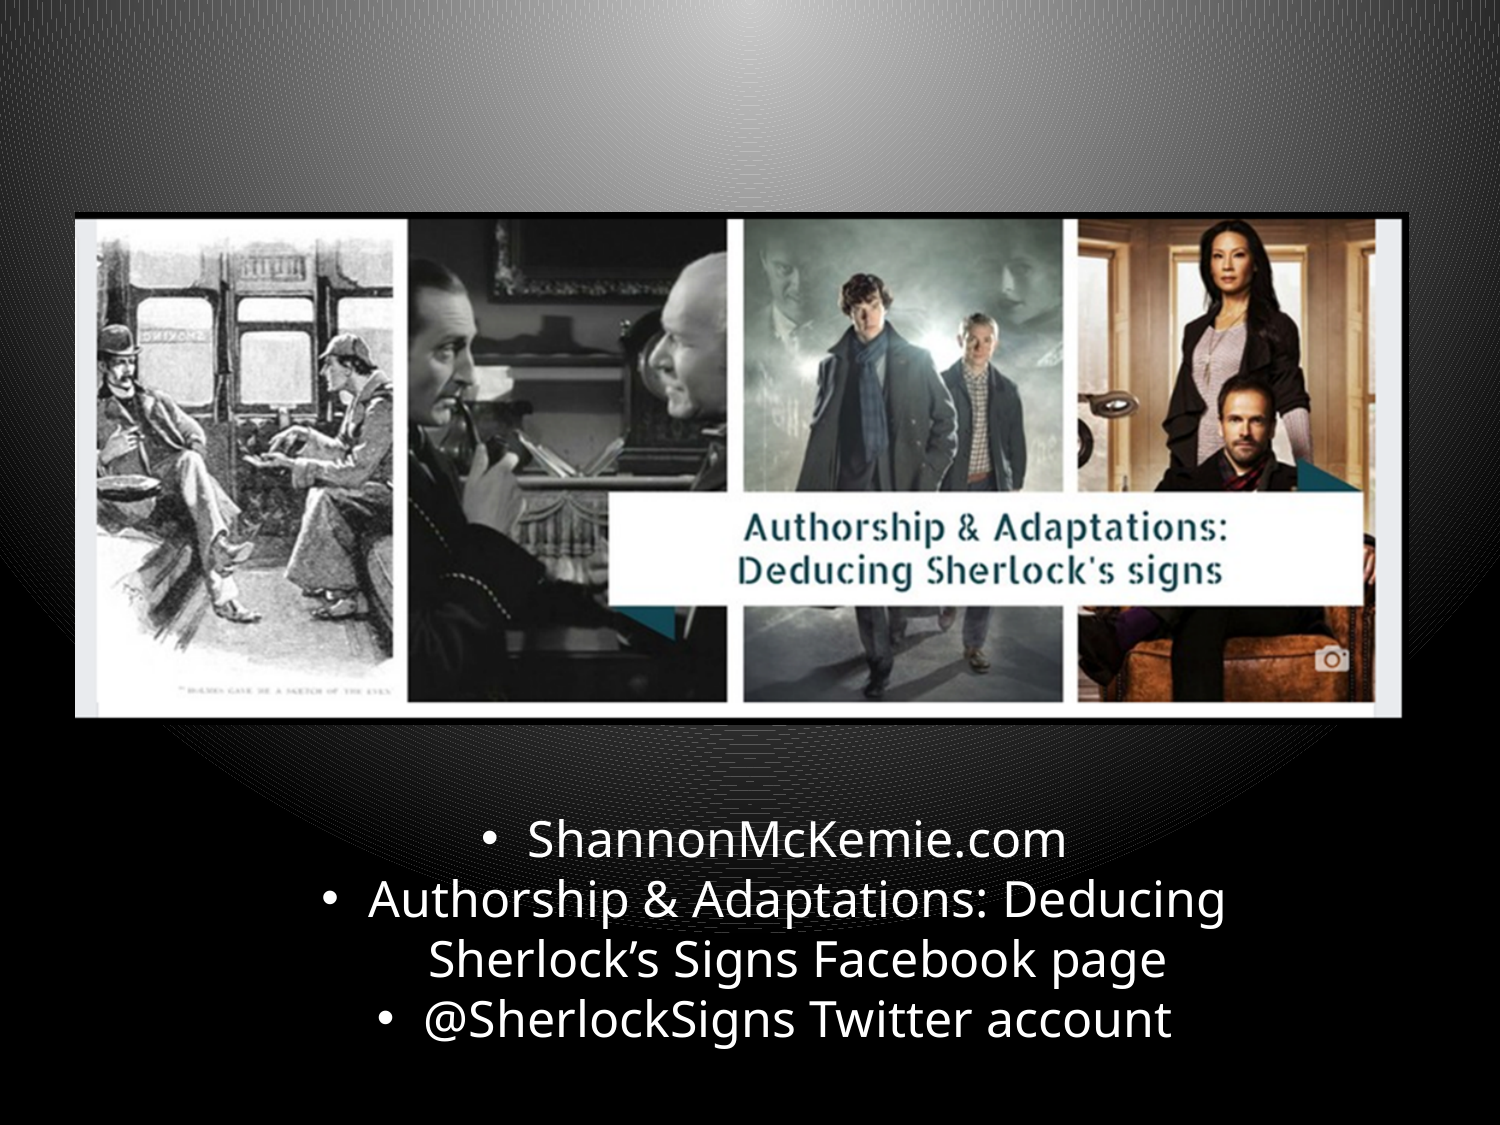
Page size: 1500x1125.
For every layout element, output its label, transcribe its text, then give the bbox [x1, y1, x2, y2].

text_box ShannonMcKemie.com Authorship & Adaptations: Deducing Sherlock’s Signs Facebook page @SherlockSigns Twitter account [200, 799, 1363, 1055]
picture [74, 212, 1409, 726]
